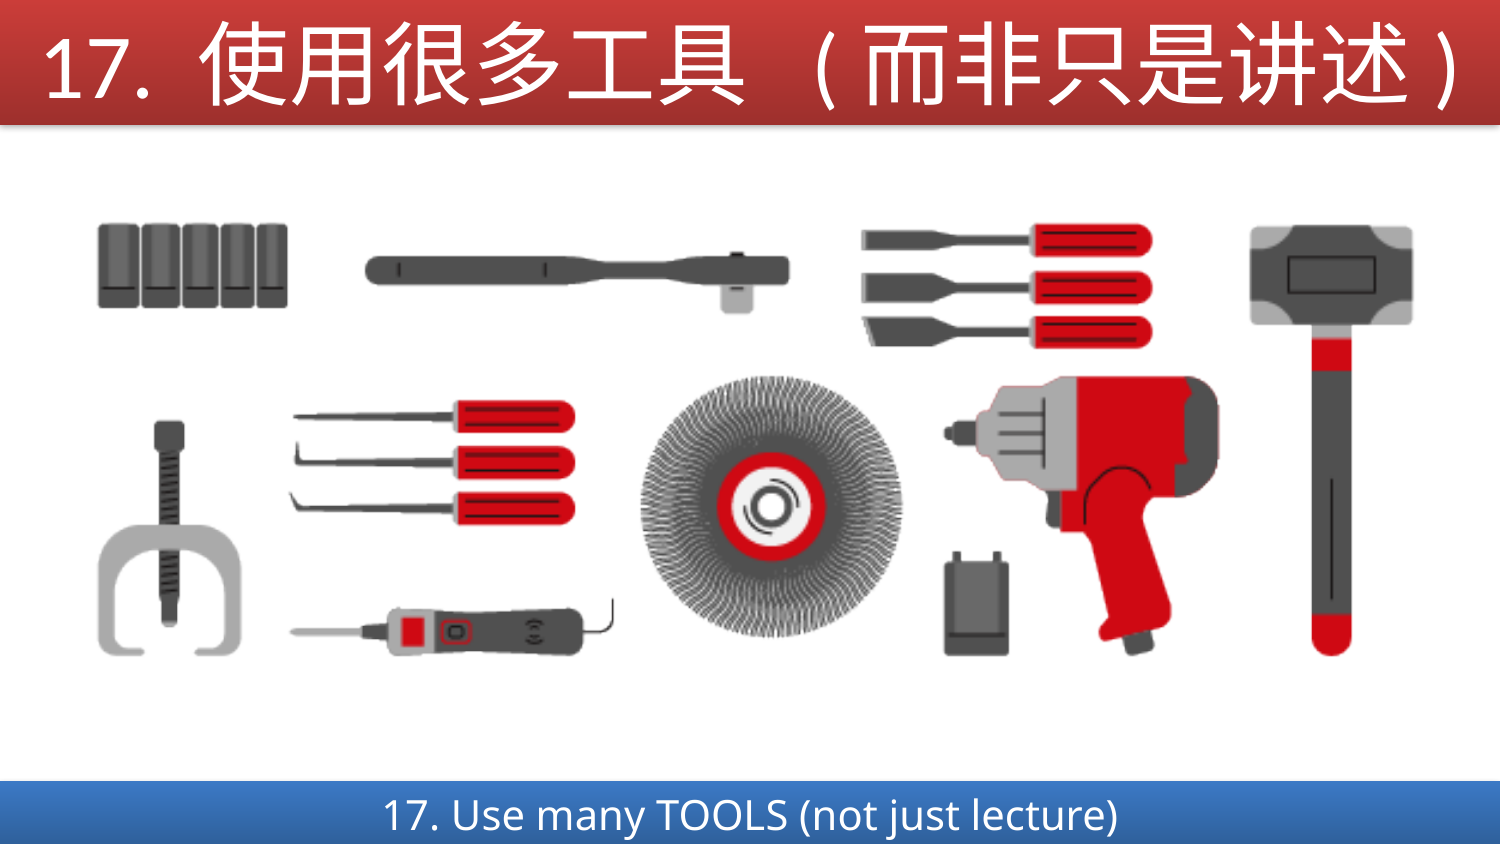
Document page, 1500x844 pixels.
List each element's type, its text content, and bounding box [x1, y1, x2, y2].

text_box 17. Use many TOOLS (not just lecture) [0, 781, 1500, 844]
picture [37, 146, 1476, 723]
text_box 17. 使用很多工具 (而非只是讲述) [0, 0, 1500, 125]
